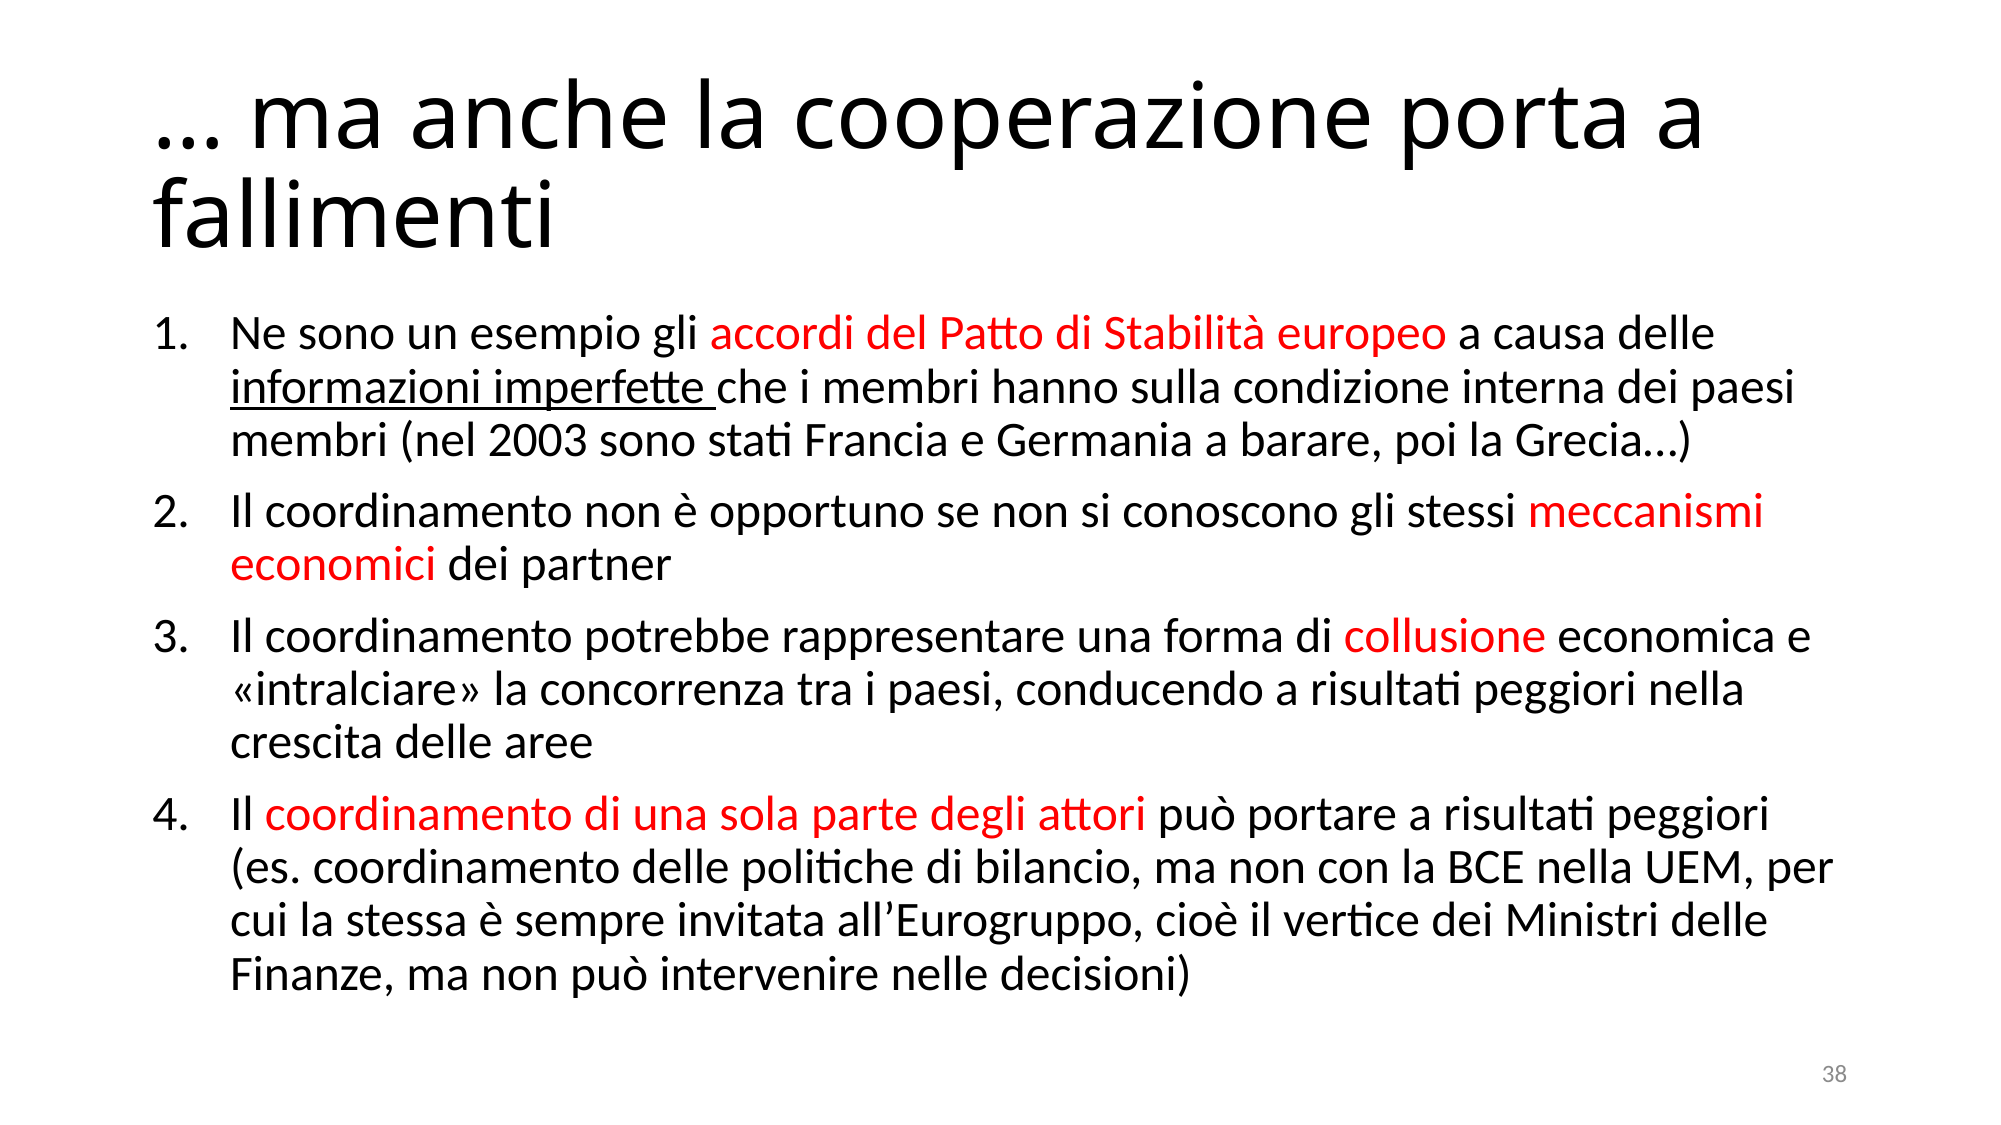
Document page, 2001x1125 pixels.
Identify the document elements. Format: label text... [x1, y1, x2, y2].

title … ma anche la cooperazione porta a fallimenti [137, 59, 1863, 278]
slide_number 38 [1412, 1042, 1863, 1103]
list Ne sono un esempio gli accordi del Patto di Stabilità europeo a causa delle informazioni imperfette che i membri hanno sulla condizione interna dei paesi membri (nel 2003 sono stati Francia e Germania a barare, poi la Grecia…) Il coordinamento non è opportuno se non si conoscono gli stessi meccanismi economici dei partner Il coordinamento potrebbe rappresentare una forma di collusione economica e «intralciare» la concorrenza tra i paesi, conducendo a risultati peggiori nella crescita delle aree Il coordinamento di una sola parte degli attori può portare a risultati peggiori (es. coordinamento delle politiche di bilancio, ma non con la BCE nella UEM, per cui la stessa è sempre invitata all’Eurogruppo, cioè il vertice dei Ministri delle Finanze, ma non può intervenire nelle decisioni) [137, 299, 1863, 1014]
